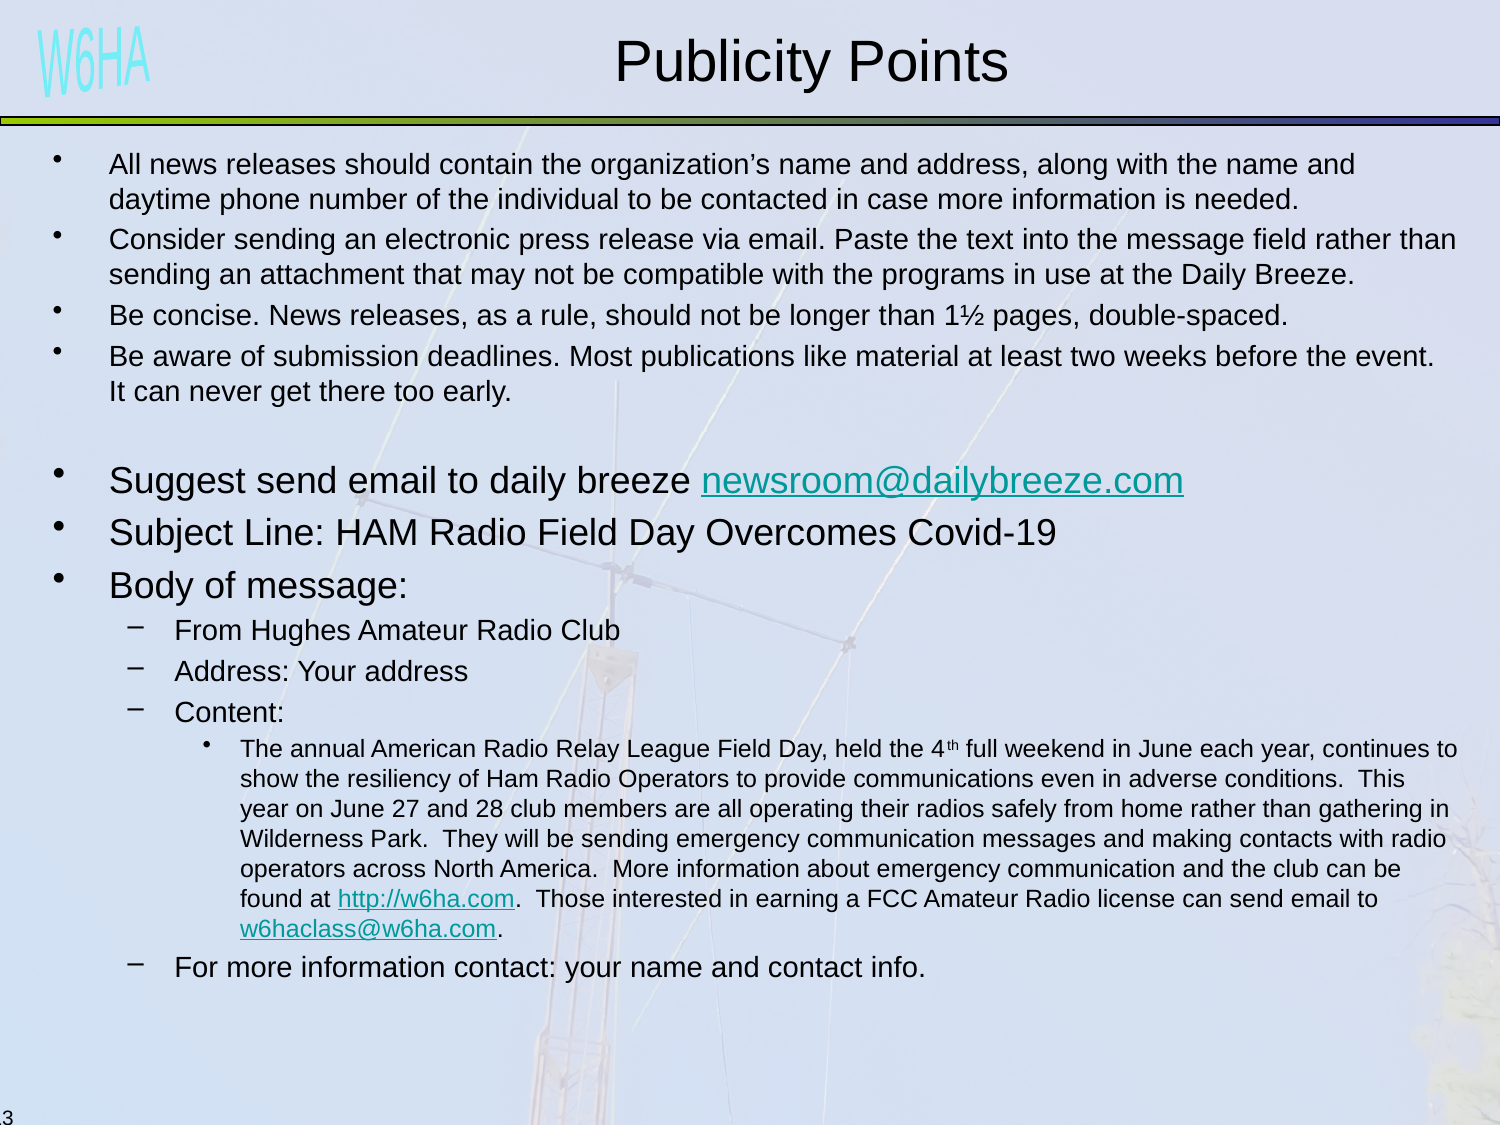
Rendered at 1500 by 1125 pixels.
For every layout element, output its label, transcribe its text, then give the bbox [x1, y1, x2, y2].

title Publicity Points [137, 12, 1488, 113]
list All news releases should contain the organization’s name and address, along with the name and daytime phone number of the individual to be contacted in case more information is needed. Consider sending an electronic press release via email. Paste the text into the message field rather than sending an attachment that may not be compatible with the programs in use at the Daily Breeze. Be concise. News releases, as a rule, should not be longer than 1½ pages, double-spaced. Be aware of submission deadlines. Most publications like material at least two weeks before the event. It can never get there too early. Suggest send email to daily breeze newsroom@dailybreeze.com Subject Line: HAM Radio Field Day Overcomes Covid-19 Body of message: From Hughes Amateur Radio Club Address: Your address Content: The annual American Radio Relay League Field Day, held the 4th full weekend in June each year, continues to show the resiliency of Ham Radio Operators to provide communications even in adverse conditions. This year on June 27 and 28 club members are all operating their radios safely from home rather than gathering in Wilderness Park. They will be sending emergency communication messages and making contacts with radio operators across North America. More information about emergency communication and the club can be found at http://w6ha.com. Those interested in earning a FCC Amateur Radio license can send email to w6haclass@w6ha.com. For more information contact: your name and contact info. [37, 137, 1476, 1088]
